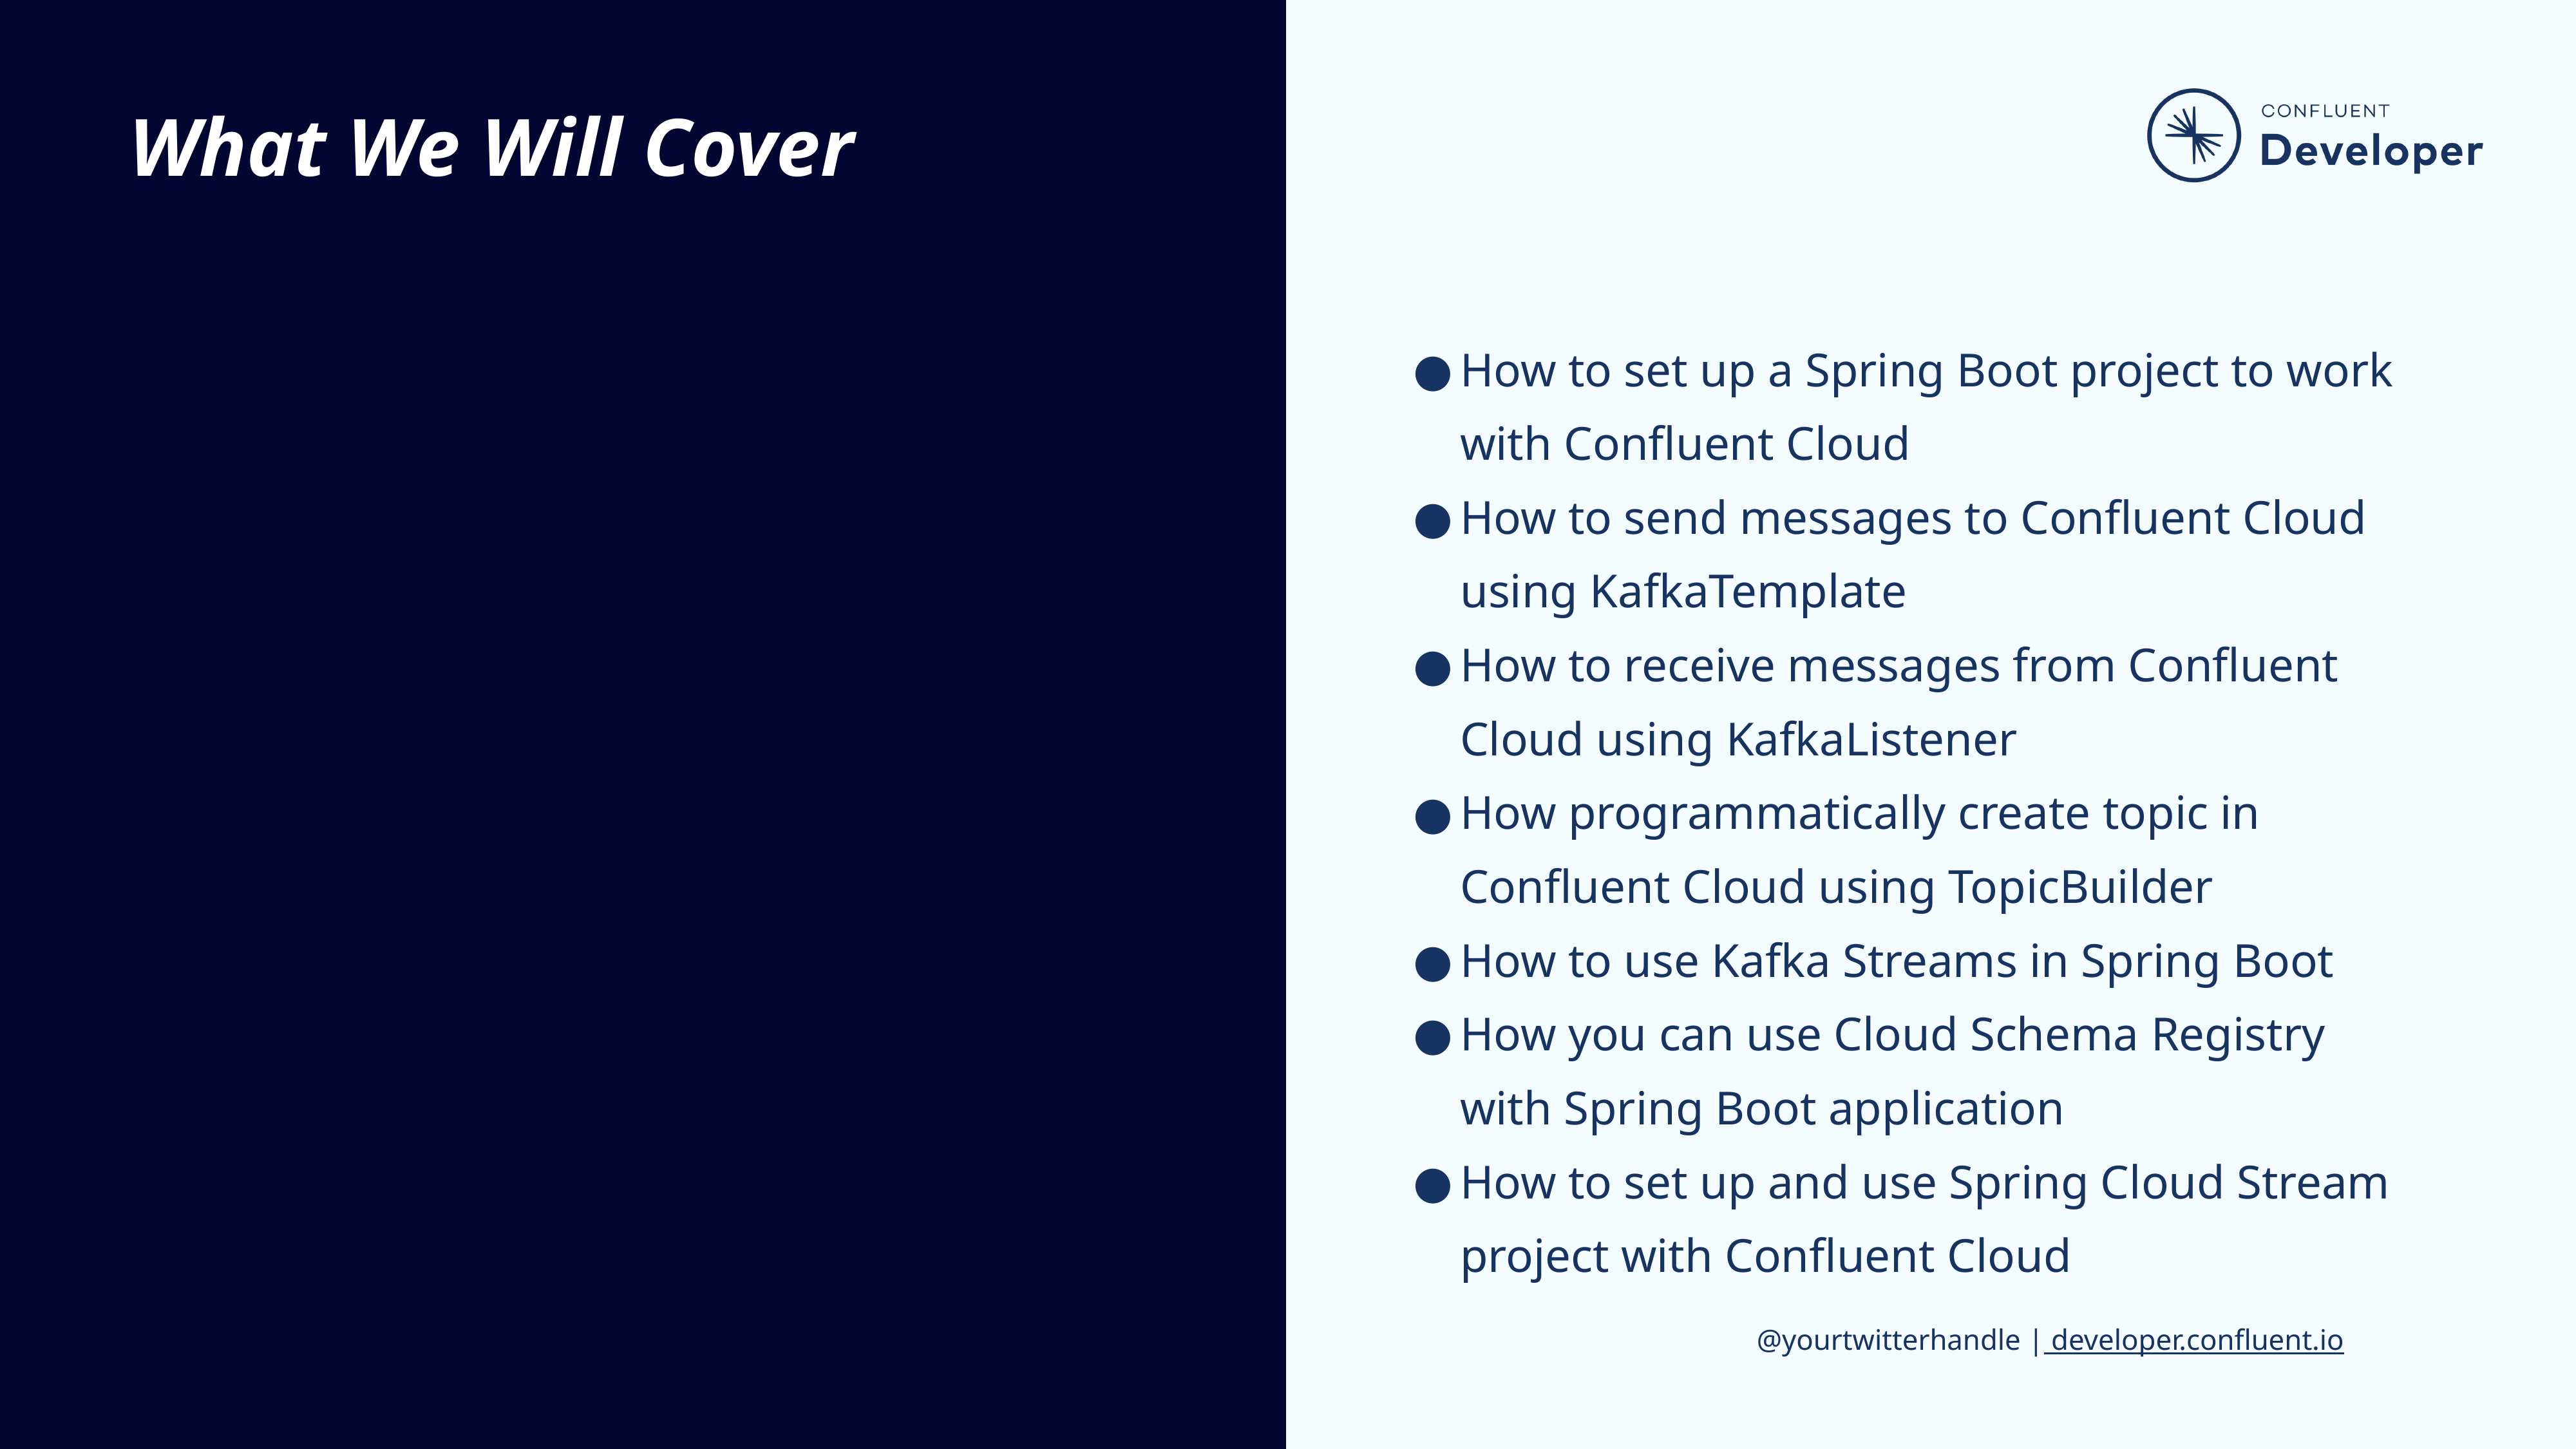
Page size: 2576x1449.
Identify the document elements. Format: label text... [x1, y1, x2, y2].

title What We Will Cover [128, 95, 1134, 215]
list How to set up a Spring Boot project to work with Confluent Cloud How to send messages to Confluent Cloud using KafkaTemplate How to receive messages from Confluent Cloud using KafkaListener How programmatically create topic in Confluent Cloud using TopicBuilder How to use Kafka Streams in Spring Boot How you can use Cloud Schema Registry with Spring Boot application How to set up and use Spring Cloud Stream project with Confluent Cloud [1412, 321, 2418, 1296]
picture [2115, 61, 2517, 209]
